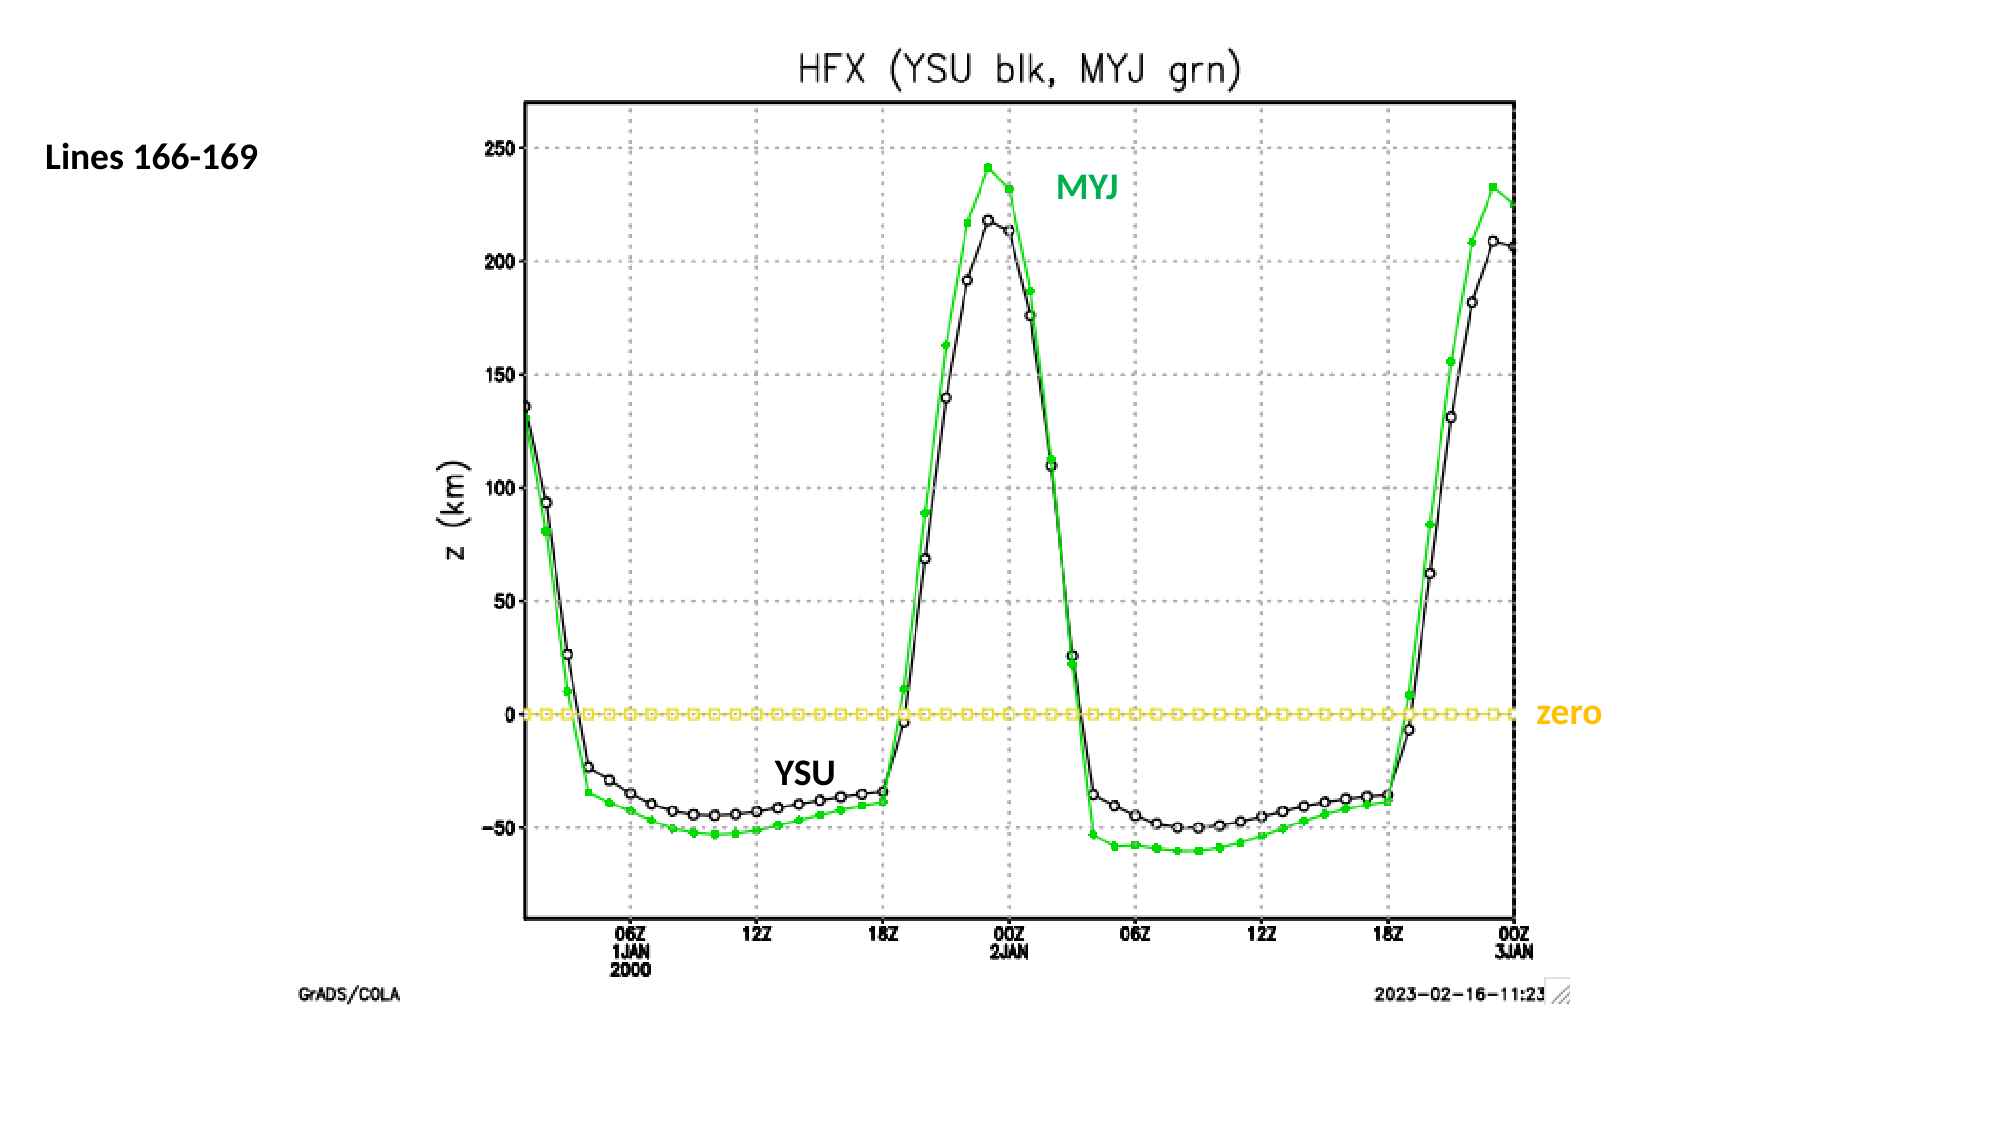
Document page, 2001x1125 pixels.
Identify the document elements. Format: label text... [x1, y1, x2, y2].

text_box zero [1570, 679, 1618, 740]
text_box Lines 166-169 [30, 124, 274, 185]
picture [294, 15, 1570, 1005]
